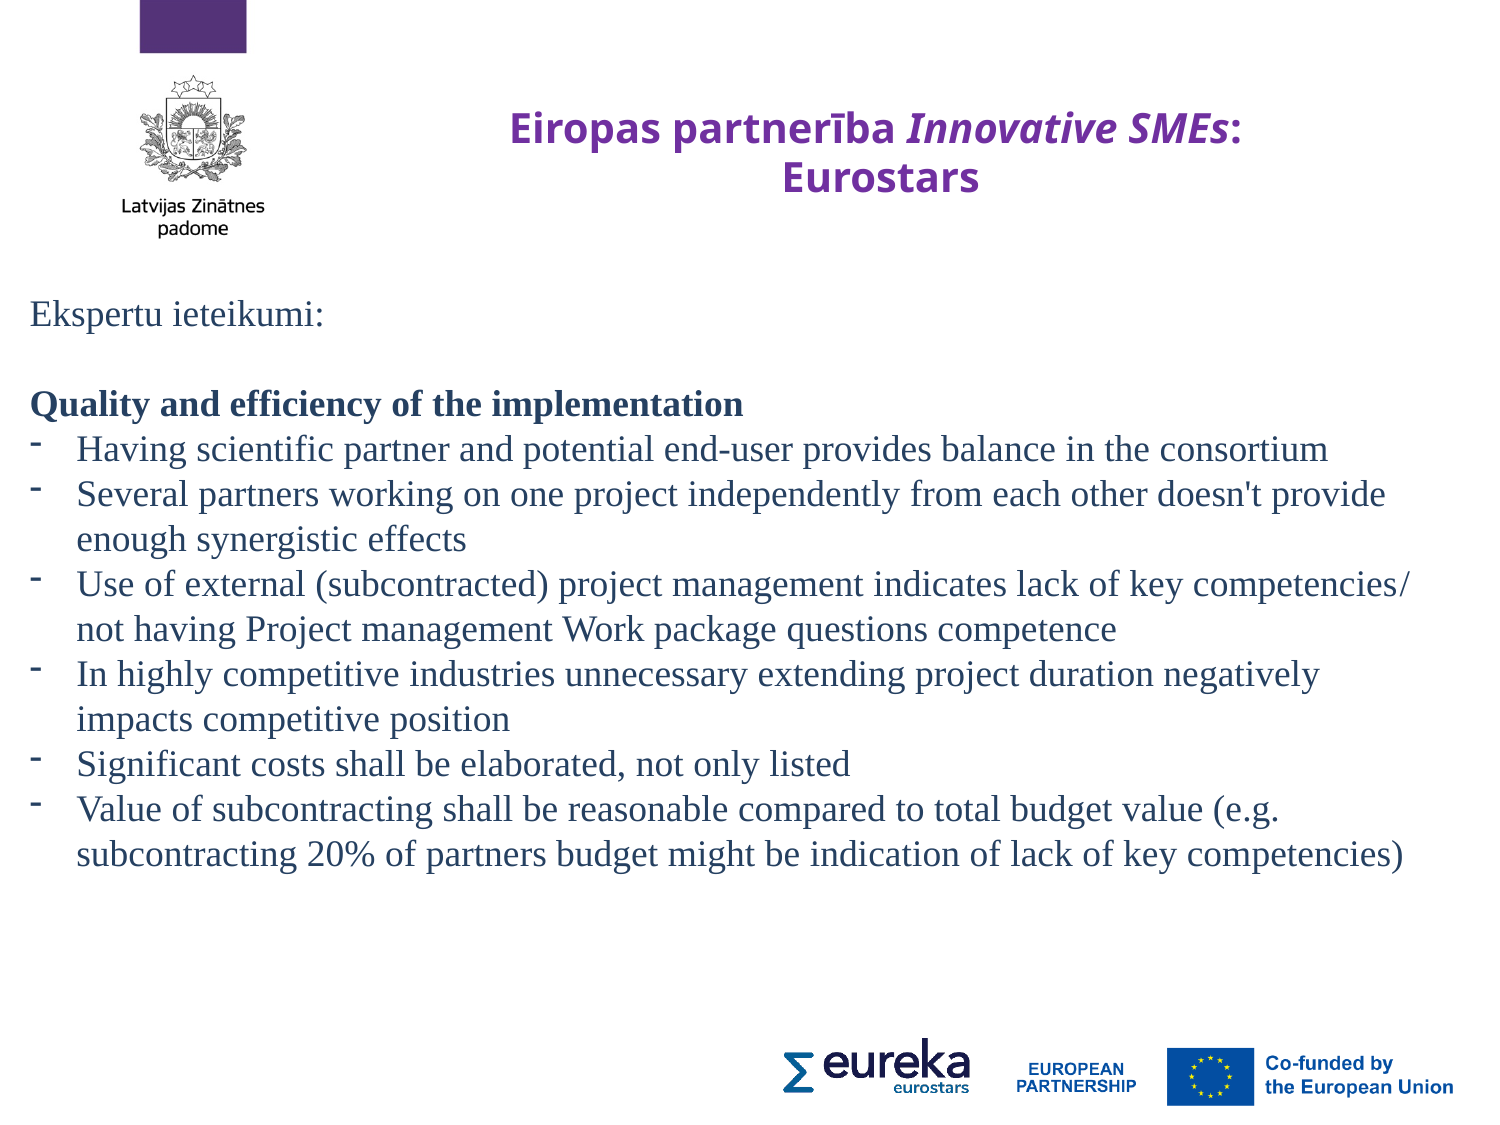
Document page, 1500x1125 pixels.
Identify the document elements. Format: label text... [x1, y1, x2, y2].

title Eiropas partnerība Innovative SMEs: Eurostars [323, 93, 1438, 210]
text_box Ekspertu ieteikumi: Quality and efficiency of the implementation Having scientific partner and potential end-user provides balance in the consortium Several partners working on one project independently from each other doesn't provide enough synergistic effects Use of external (subcontracted) project management indicates lack of key competencies/ not having Project management Work package questions competence In highly competitive industries unnecessary extending project duration negatively impacts competitive position Significant costs shall be elaborated, not only listed Value of subcontracting shall be reasonable compared to total budget value (e.g. subcontracting 20% of partners budget might be indication of lack of key competencies) [14, 281, 1452, 969]
picture [48, 0, 338, 281]
picture [749, 1017, 1500, 1125]
